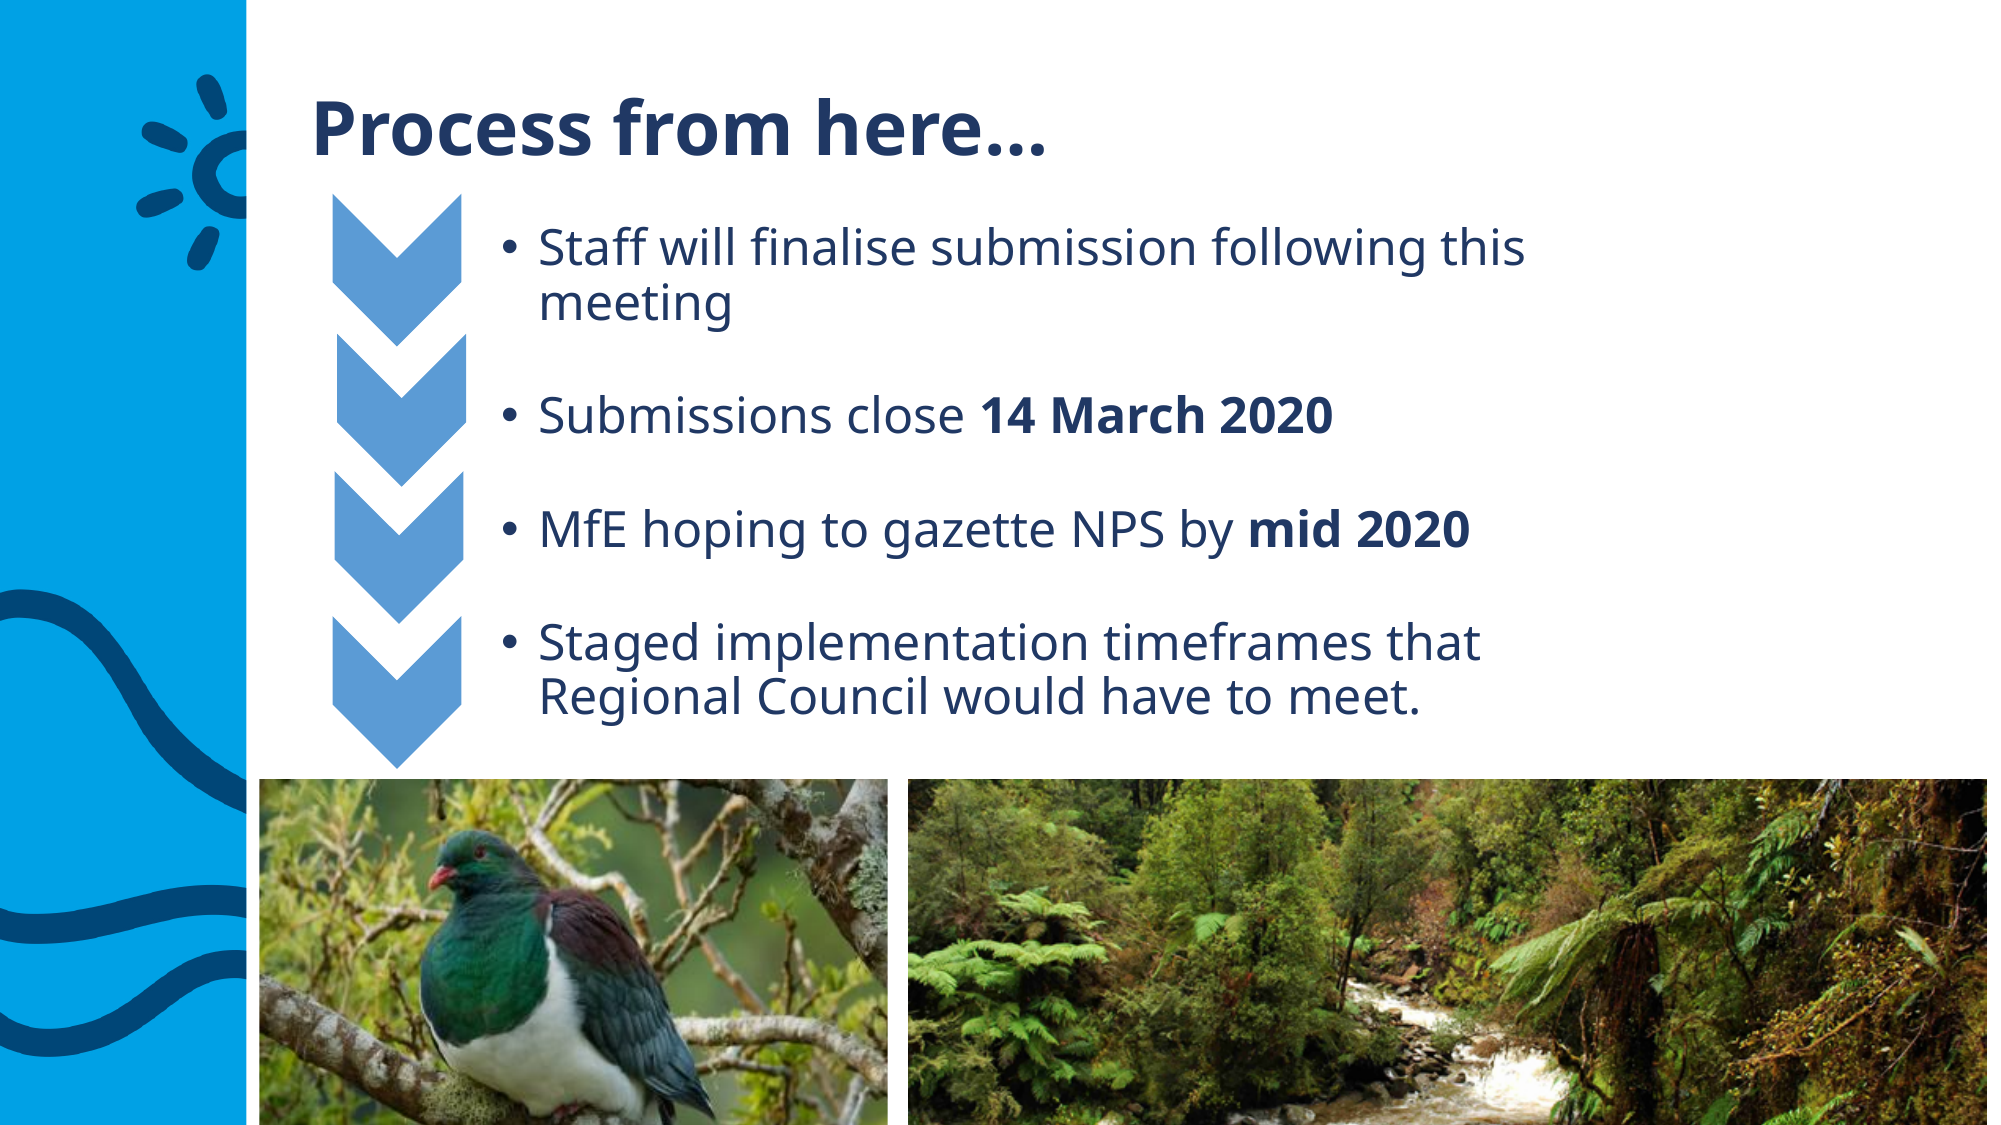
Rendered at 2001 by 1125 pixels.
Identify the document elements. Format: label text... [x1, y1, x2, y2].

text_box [332, 618, 461, 768]
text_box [334, 473, 463, 623]
picture [143, 123, 186, 152]
picture [137, 190, 182, 216]
list Staff will finalise submission following this meeting Submissions close 14 March 2020 MfE hoping to gazette NPS by mid 2020 Staged implementation timeframes that Regional Council would have to meet. [486, 215, 1624, 1087]
picture [0, 0, 2001, 1125]
picture [188, 227, 218, 269]
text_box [337, 336, 465, 486]
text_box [332, 196, 461, 346]
title Process from here… [295, 59, 1891, 204]
picture [198, 76, 226, 119]
